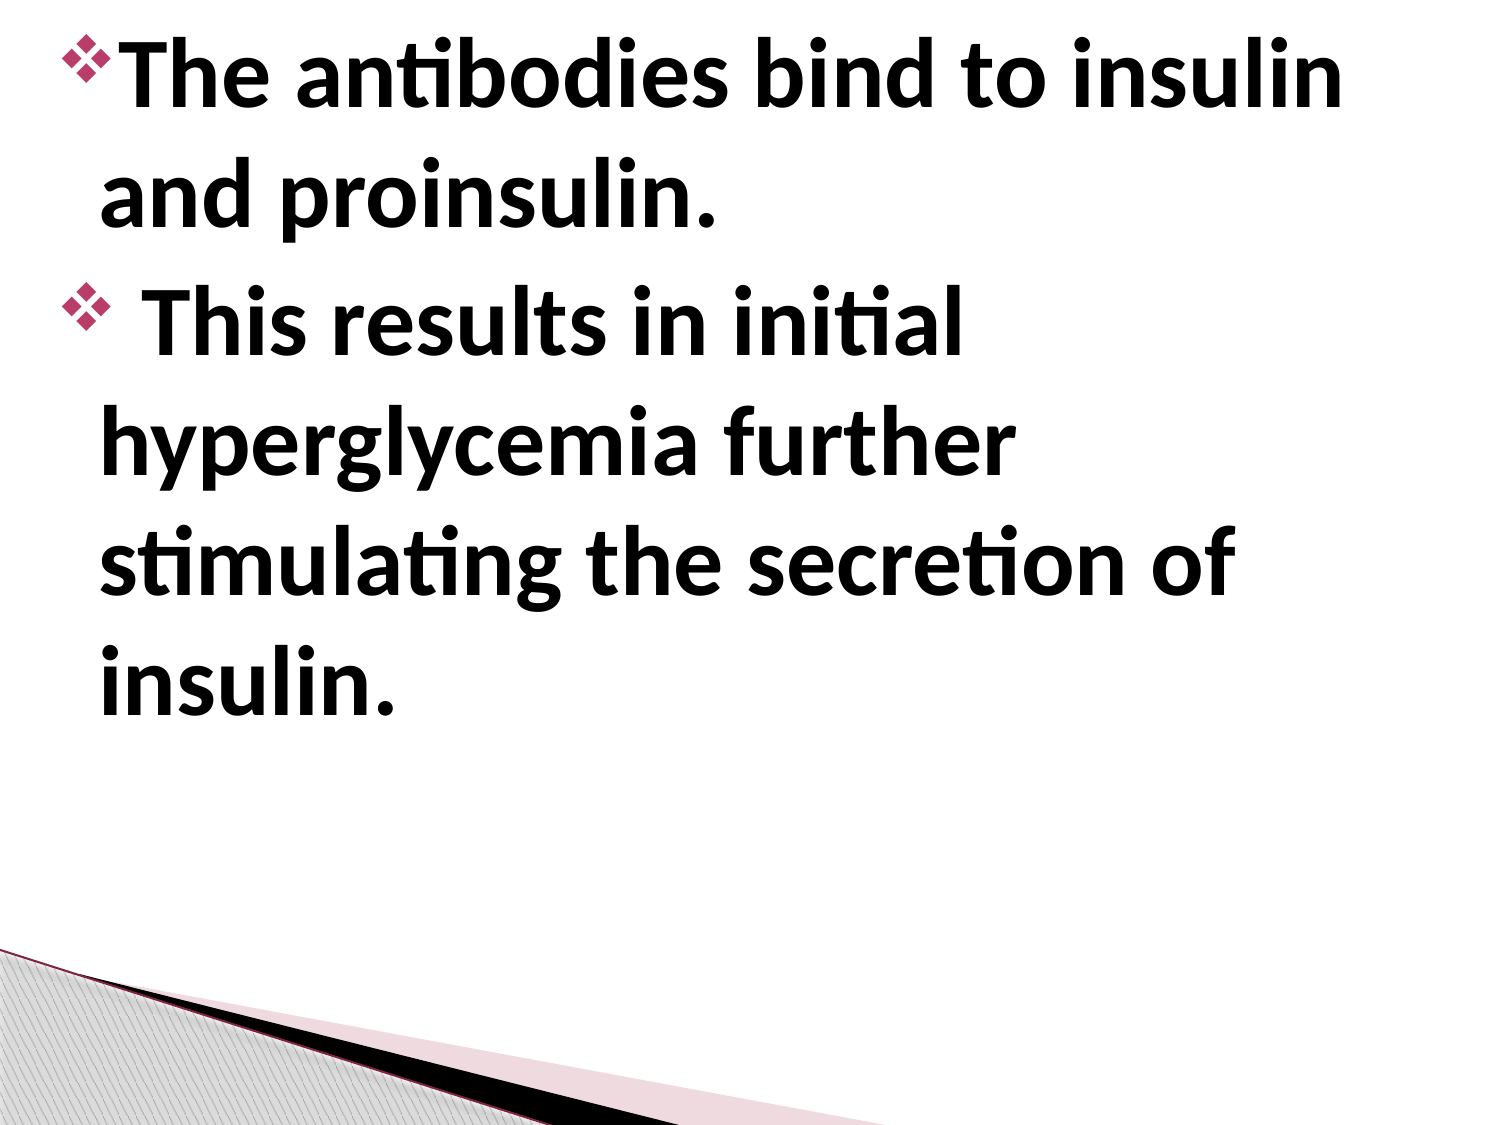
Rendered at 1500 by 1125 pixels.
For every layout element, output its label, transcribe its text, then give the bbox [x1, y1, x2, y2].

list The antibodies bind to insulin and proinsulin. This results in initial hyperglycemia further stimulating the secretion of insulin. [23, 0, 1477, 1055]
